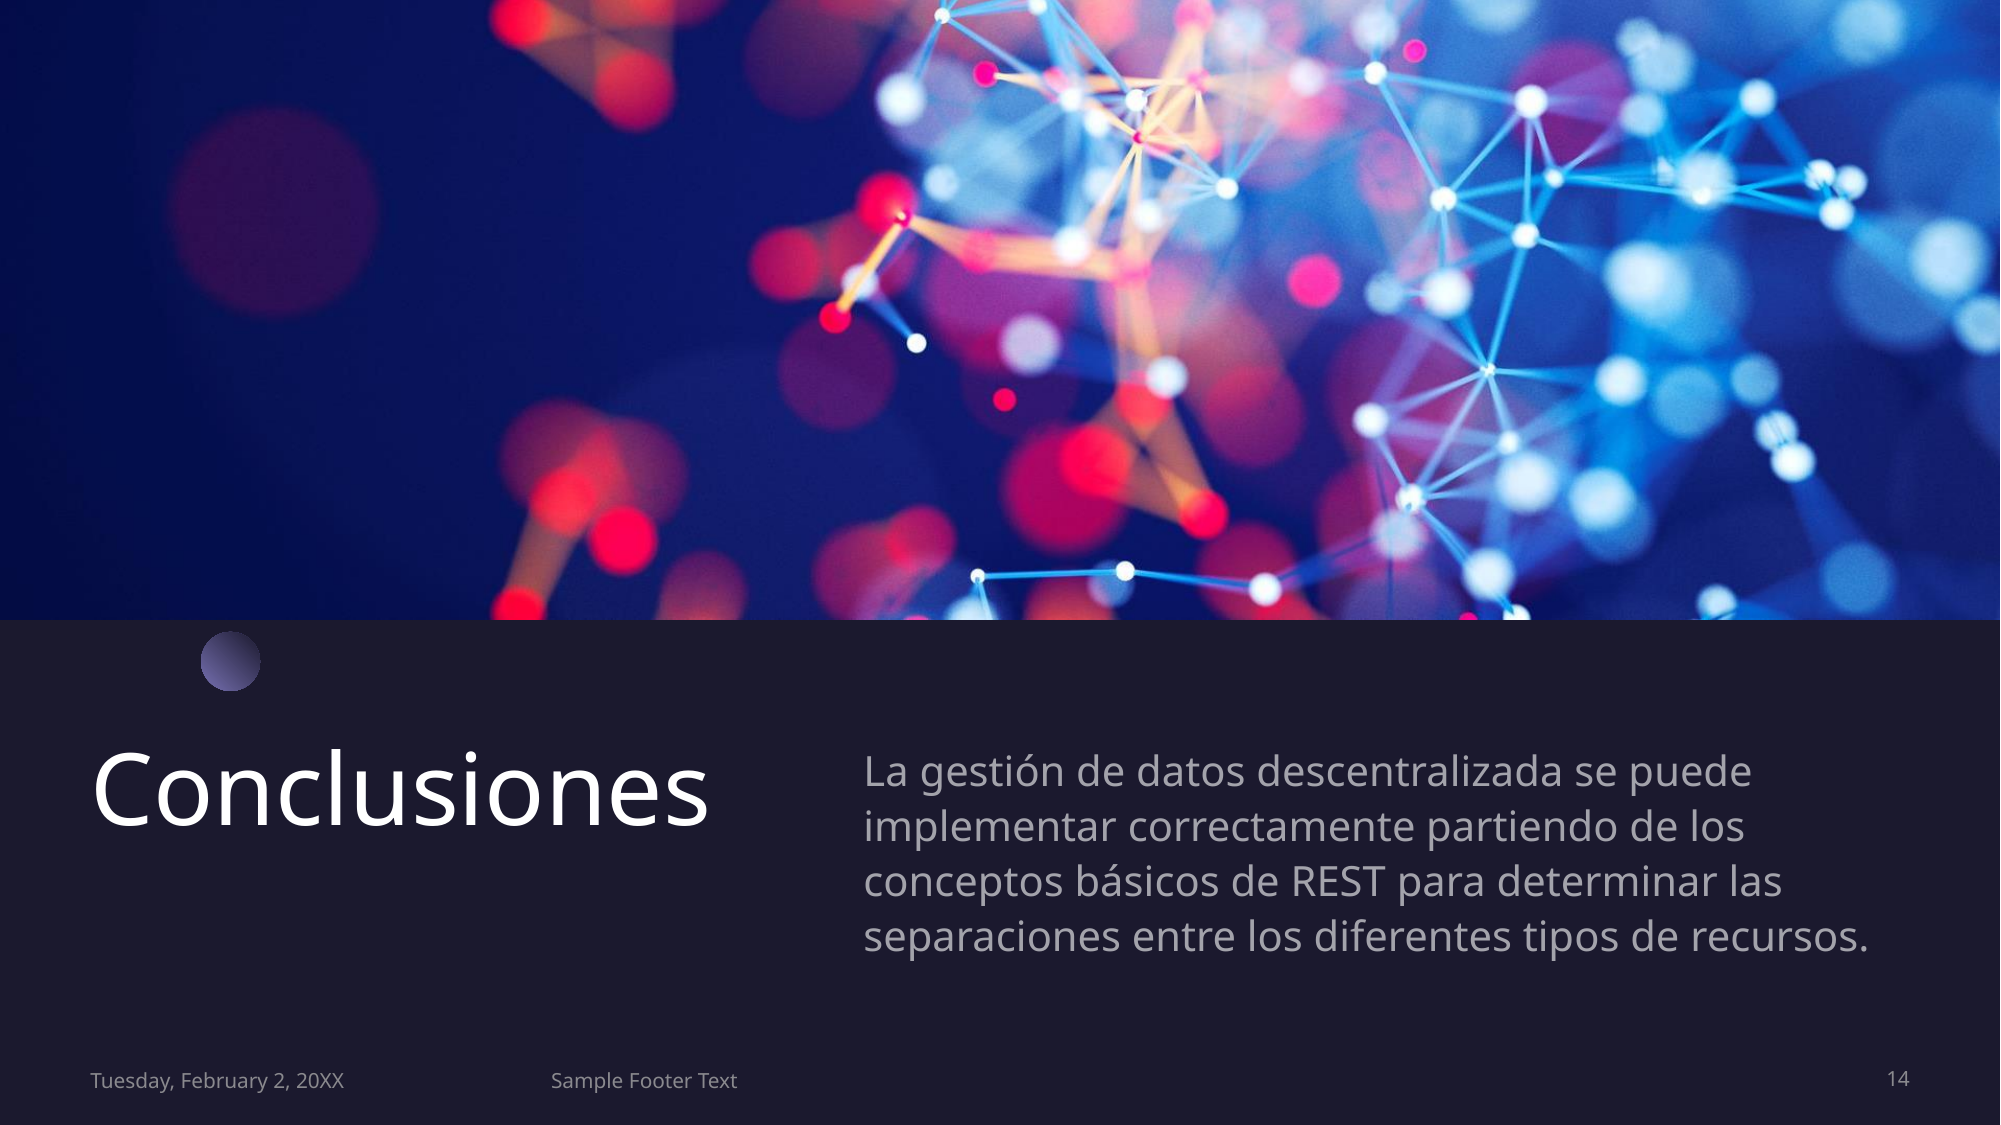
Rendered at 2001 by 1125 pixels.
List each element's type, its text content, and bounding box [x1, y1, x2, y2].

title Conclusiones [90, 739, 829, 996]
slide_number 14 [1632, 1067, 1910, 1093]
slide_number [90, 1067, 522, 1093]
list La gestión de datos descentralizada se puede implementar correctamente partiendo de los conceptos básicos de REST para determinar las separaciones entre los diferentes tipos de recursos. [863, 739, 1884, 997]
picture [0, 0, 2000, 620]
footer Sample Footer Text [551, 1067, 1598, 1093]
